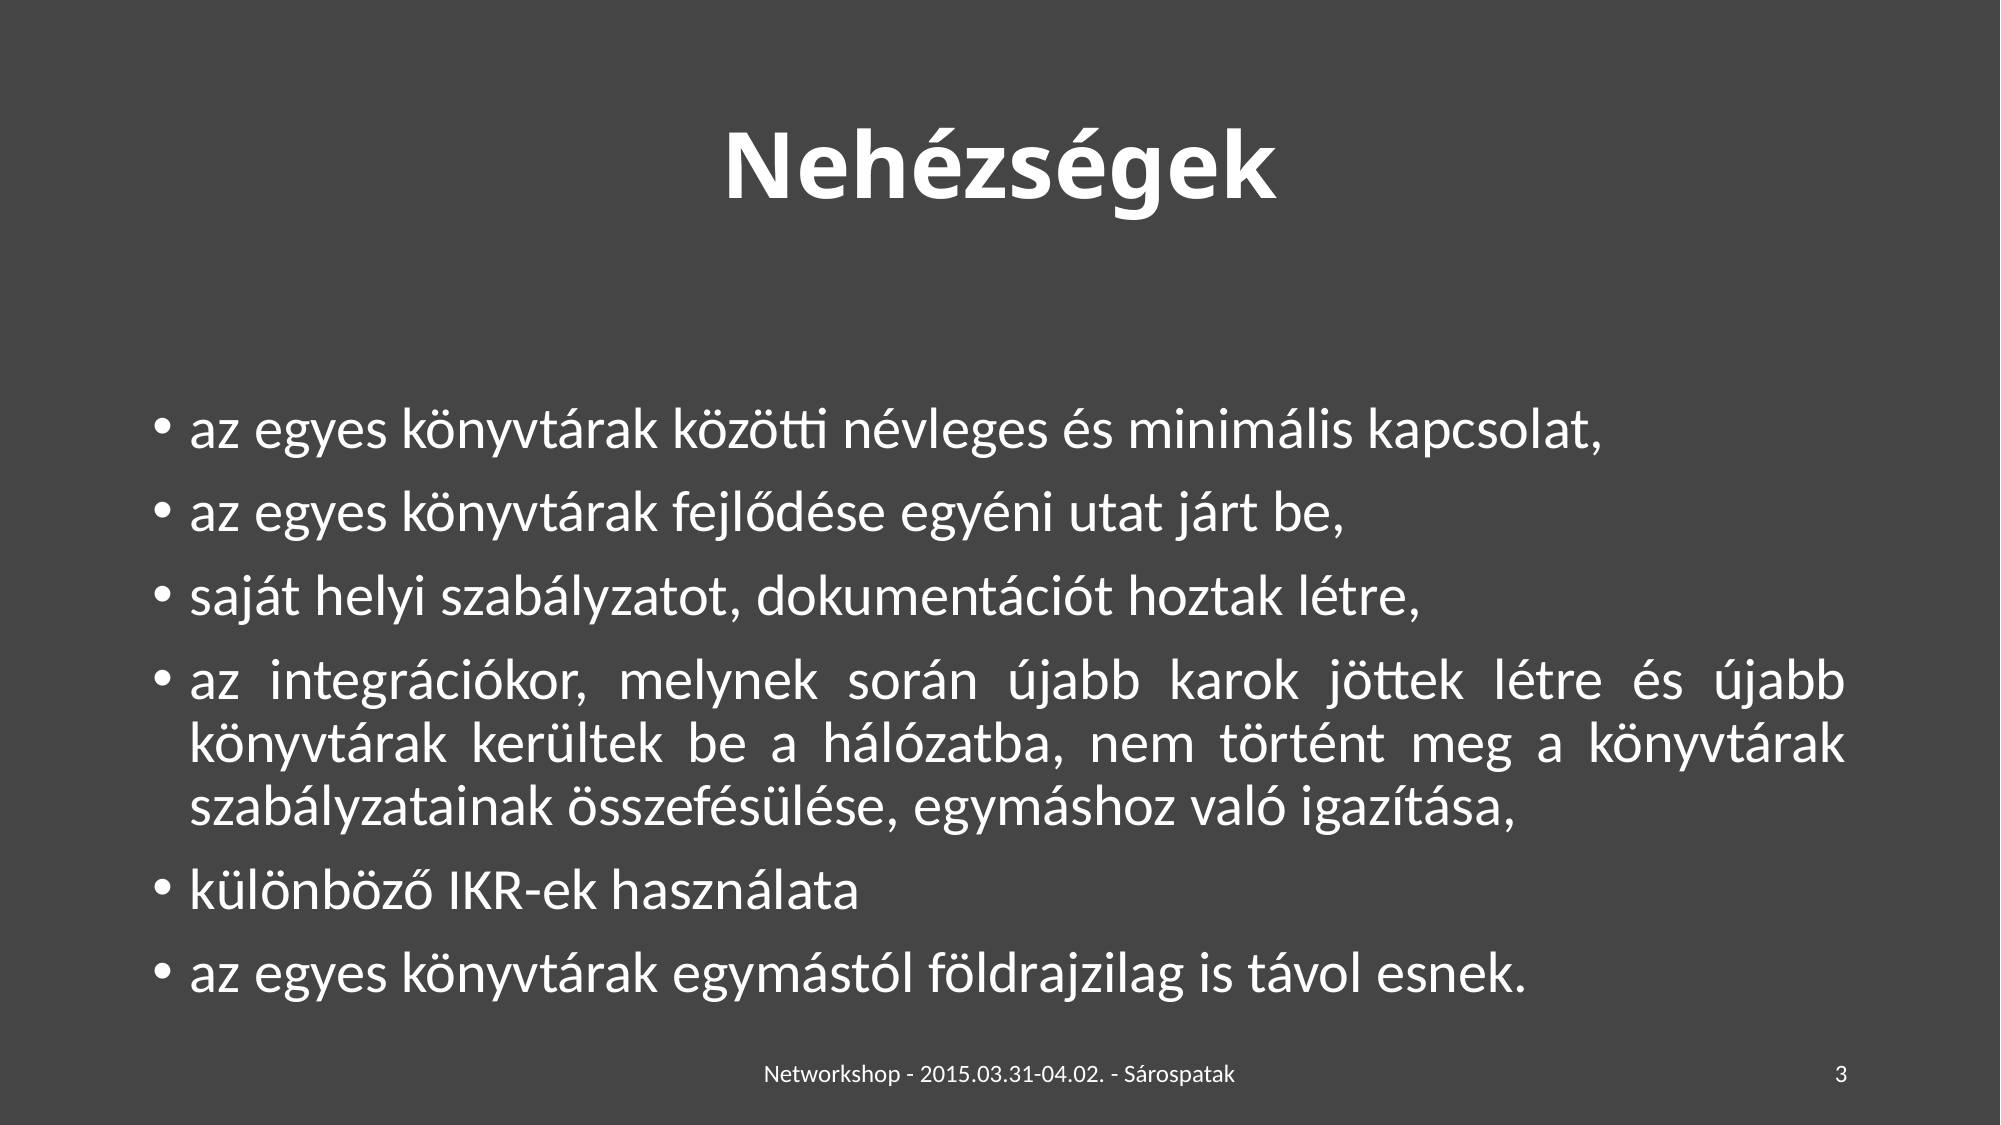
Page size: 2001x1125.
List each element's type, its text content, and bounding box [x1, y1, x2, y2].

footer Networkshop - 2015.03.31-04.02. - Sárospatak [662, 1042, 1338, 1103]
slide_number 3 [1412, 1042, 1863, 1103]
title Nehézségek [137, 59, 1863, 278]
list az egyes könyvtárak közötti névleges és minimális kapcsolat, az egyes könyvtárak fejlődése egyéni utat járt be, saját helyi szabályzatot, dokumentációt hoztak létre, az integrációkor, melynek során újabb karok jöttek létre és újabb könyvtárak kerültek be a hálózatba, nem történt meg a könyvtárak szabályzatainak összefésülése, egymáshoz való igazítása, különböző IKR-ek használata az egyes könyvtárak egymástól földrajzilag is távol esnek. [137, 299, 1863, 1014]
